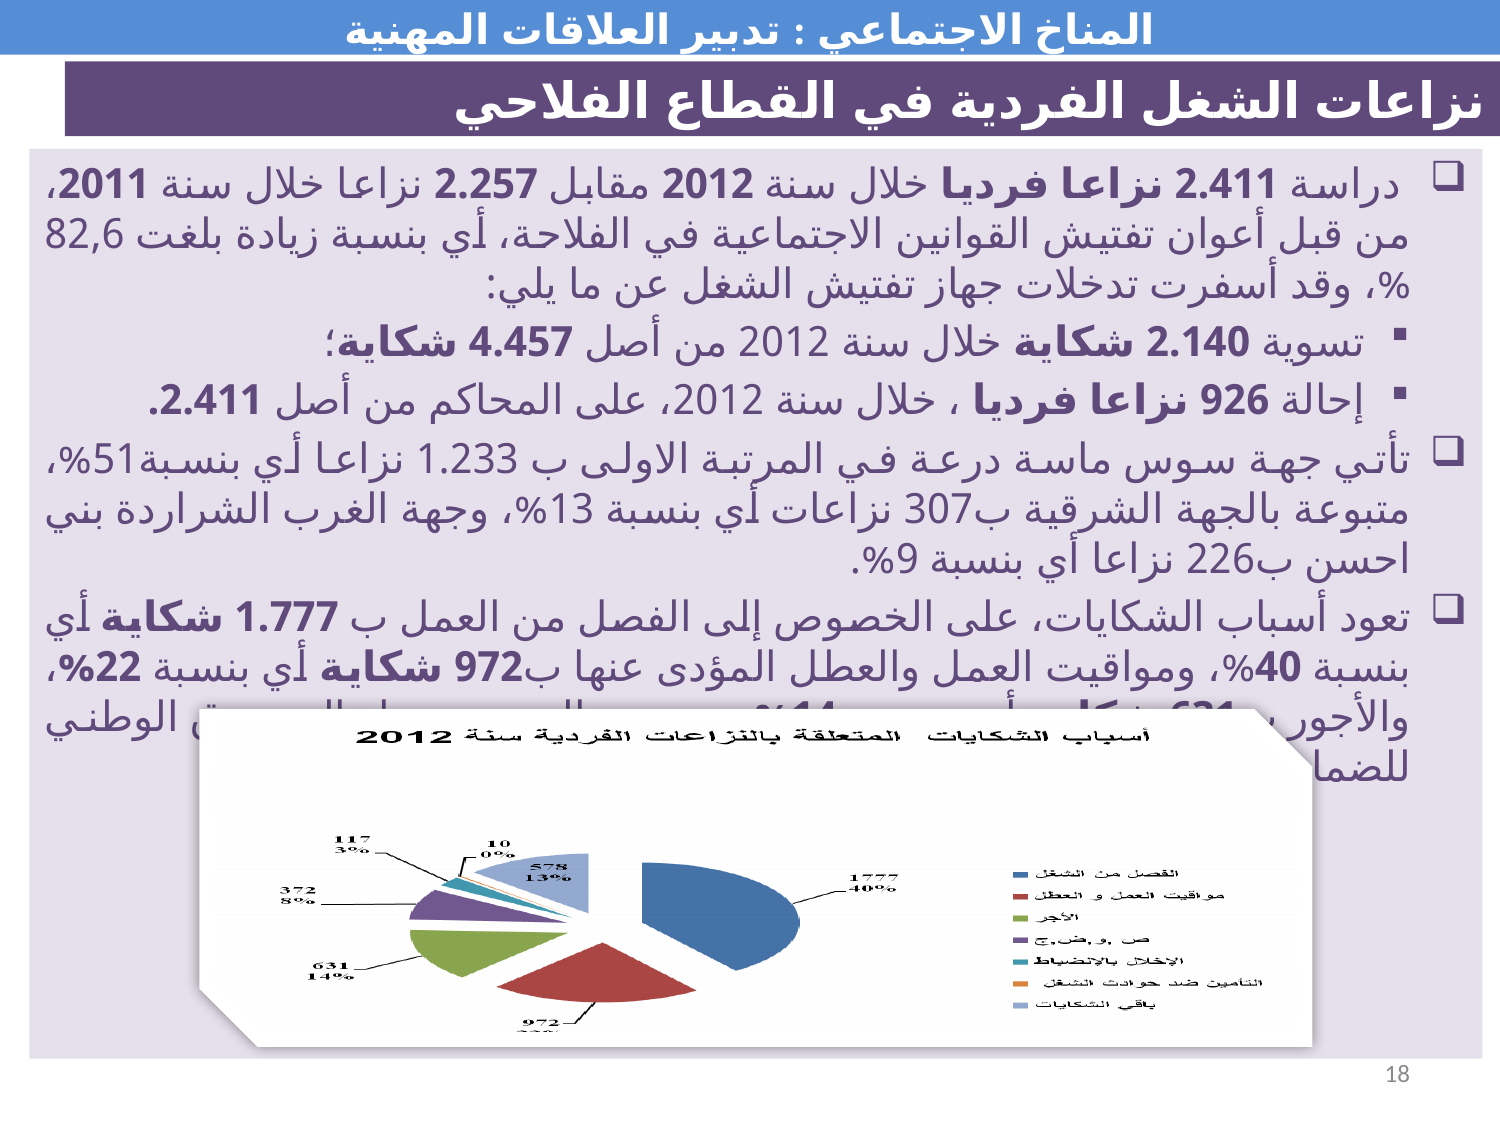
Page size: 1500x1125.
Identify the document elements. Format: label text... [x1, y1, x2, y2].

picture [206, 715, 1306, 1040]
text_box نزاعات الشغل الفردية في القطاع الفلاحي [64, 61, 1500, 137]
text_box دراسة 2.411 نزاعا فرديا خلال سنة 2012 مقابل 2.257 نزاعا خلال سنة 2011، من قبل أعوان تفتيش القوانين الاجتماعية في الفلاحة، أي بنسبة زيادة بلغت 82,6 %، وقد أسفرت تدخلات جهاز تفتيش الشغل عن ما يلي: تسوية 2.140 شكاية خلال سنة 2012 من أصل 4.457 شكاية؛ إحالة 926 نزاعا فرديا ، خلال سنة 2012، على المحاكم من أصل 2.411. تأتي جهة سوس ماسة درعة في المرتبة الاولى ب 1.233 نزاعا أي بنسبة51%، متبوعة بالجهة الشرقية ب307 نزاعات أي بنسبة 13%، وجهة الغرب الشراردة بني احسن ب226 نزاعا أي بنسبة 9%. تعود أسباب الشكايات، على الخصوص إلى الفصل من العمل ب 1.777 شكاية أي بنسبة 40%، ومواقيت العمل والعطل المؤدى عنها ب972 شكاية أي بنسبة 22%، والأجور ب631 شكاية أي بنسبة 14%، وتسوية الوضعية تجاه الصندوق الوطني للضمان الاجتماعي ب372 شكاية أي بنسبة 8%. [29, 148, 1483, 1059]
text_box المناخ الاجتماعي : تدبير العلاقات المهنية [0, 0, 1500, 55]
slide_number 18 [1074, 1042, 1425, 1103]
